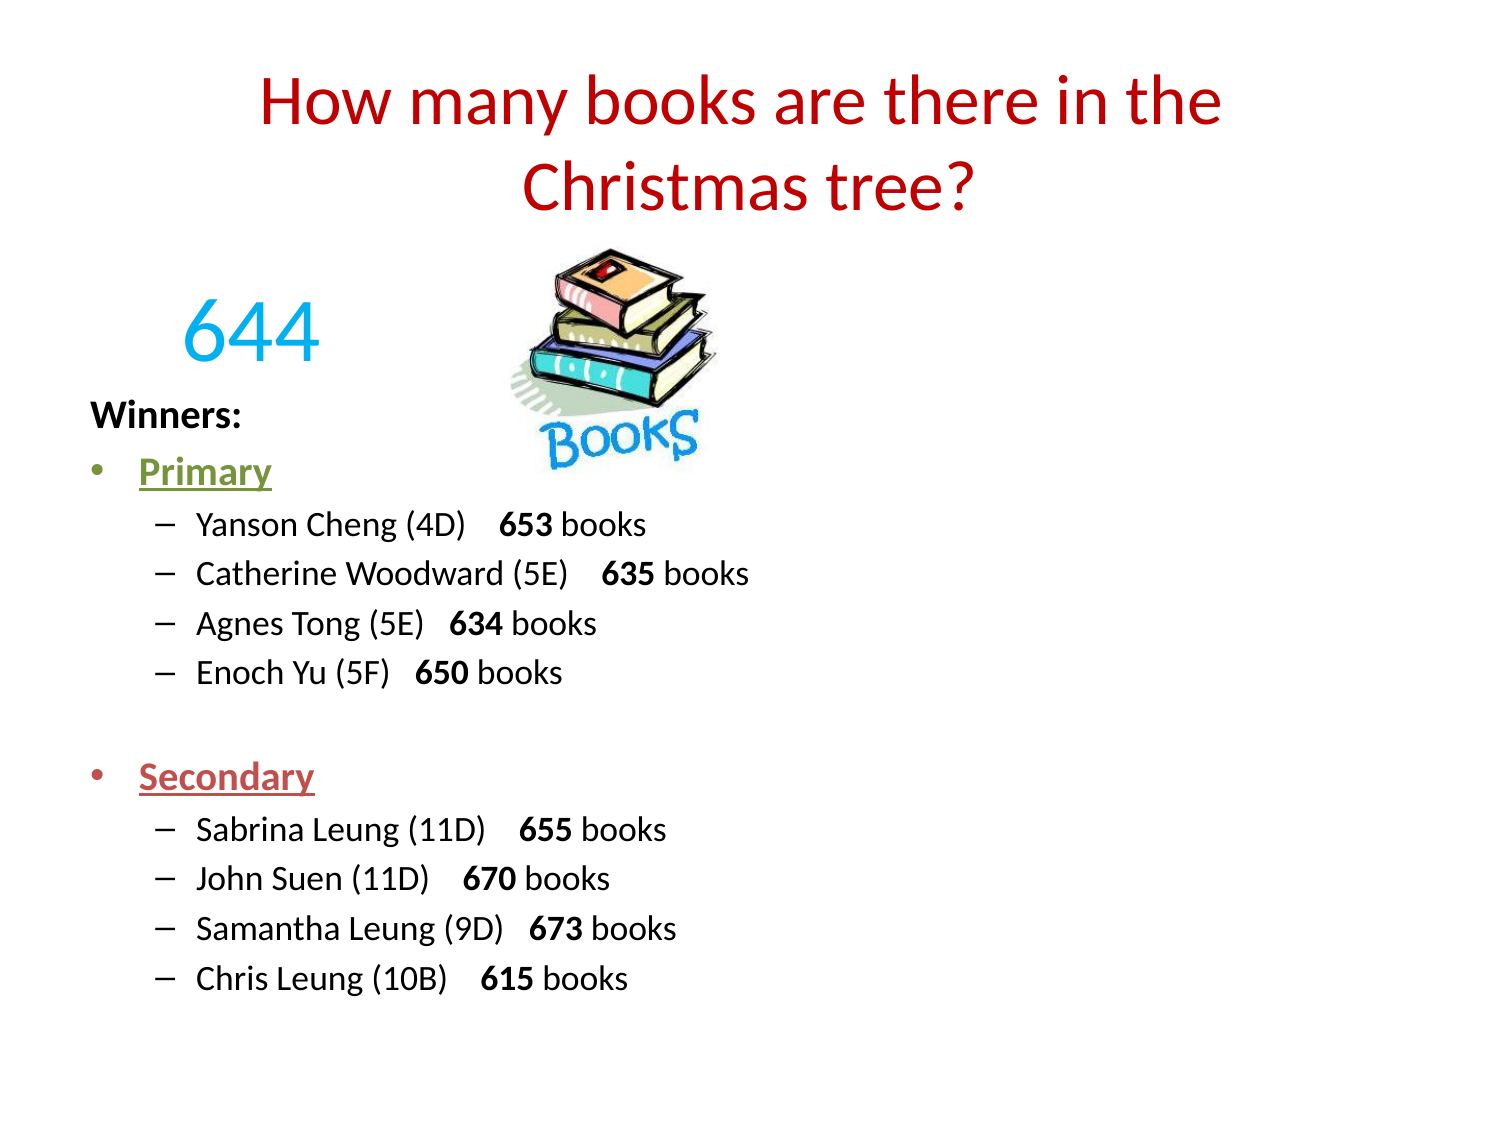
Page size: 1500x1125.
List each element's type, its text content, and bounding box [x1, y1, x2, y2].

list 644 Winners: Primary Yanson Cheng (4D) 653 books Catherine Woodward (5E) 635 books Agnes Tong (5E) 634 books Enoch Yu (5F) 650 books Secondary Sabrina Leung (11D) 655 books John Suen (11D) 670 books Samantha Leung (9D) 673 books Chris Leung (10B) 615 books [75, 262, 1425, 1005]
title How many books are there in the Christmas tree? [75, 45, 1425, 233]
picture [501, 240, 726, 481]
